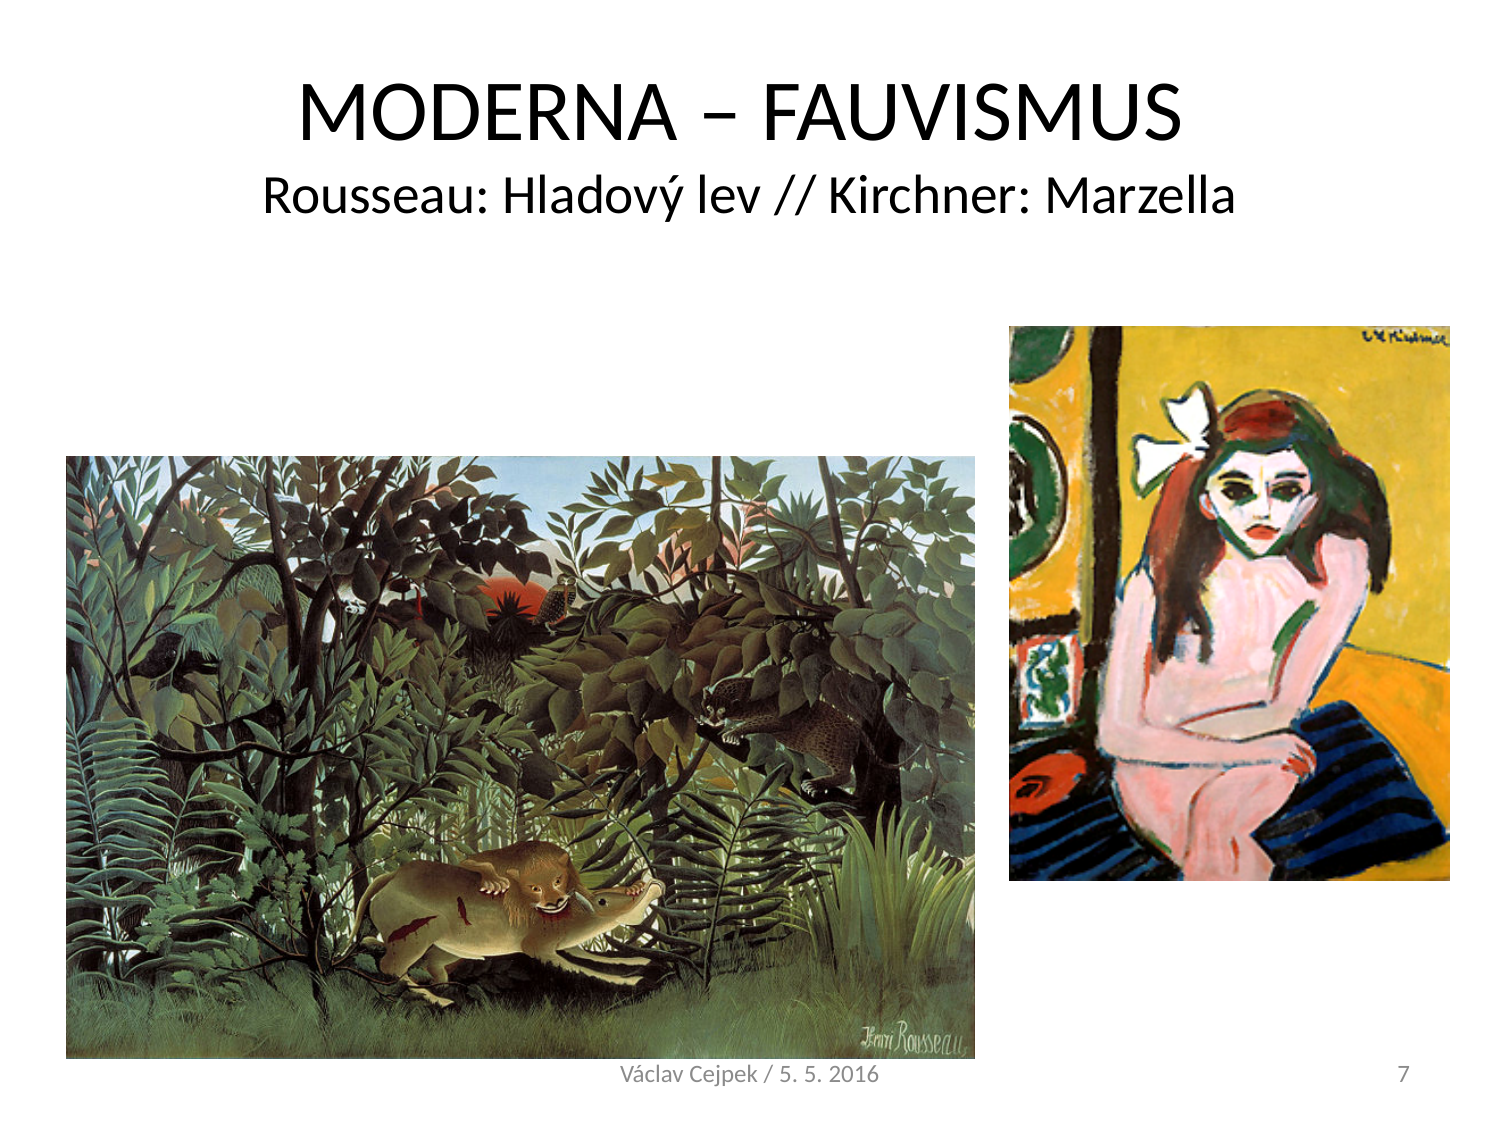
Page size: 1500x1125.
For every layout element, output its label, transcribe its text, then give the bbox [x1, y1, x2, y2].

title MODERNA – FAUVISMUS Rousseau: Hladový lev // Kirchner: Marzella [75, 45, 1425, 233]
slide_number 7 [1074, 1042, 1425, 1103]
footer Václav Cejpek / 5. 5. 2016 [512, 1042, 988, 1103]
picture [65, 455, 975, 1060]
picture [1009, 326, 1450, 881]
